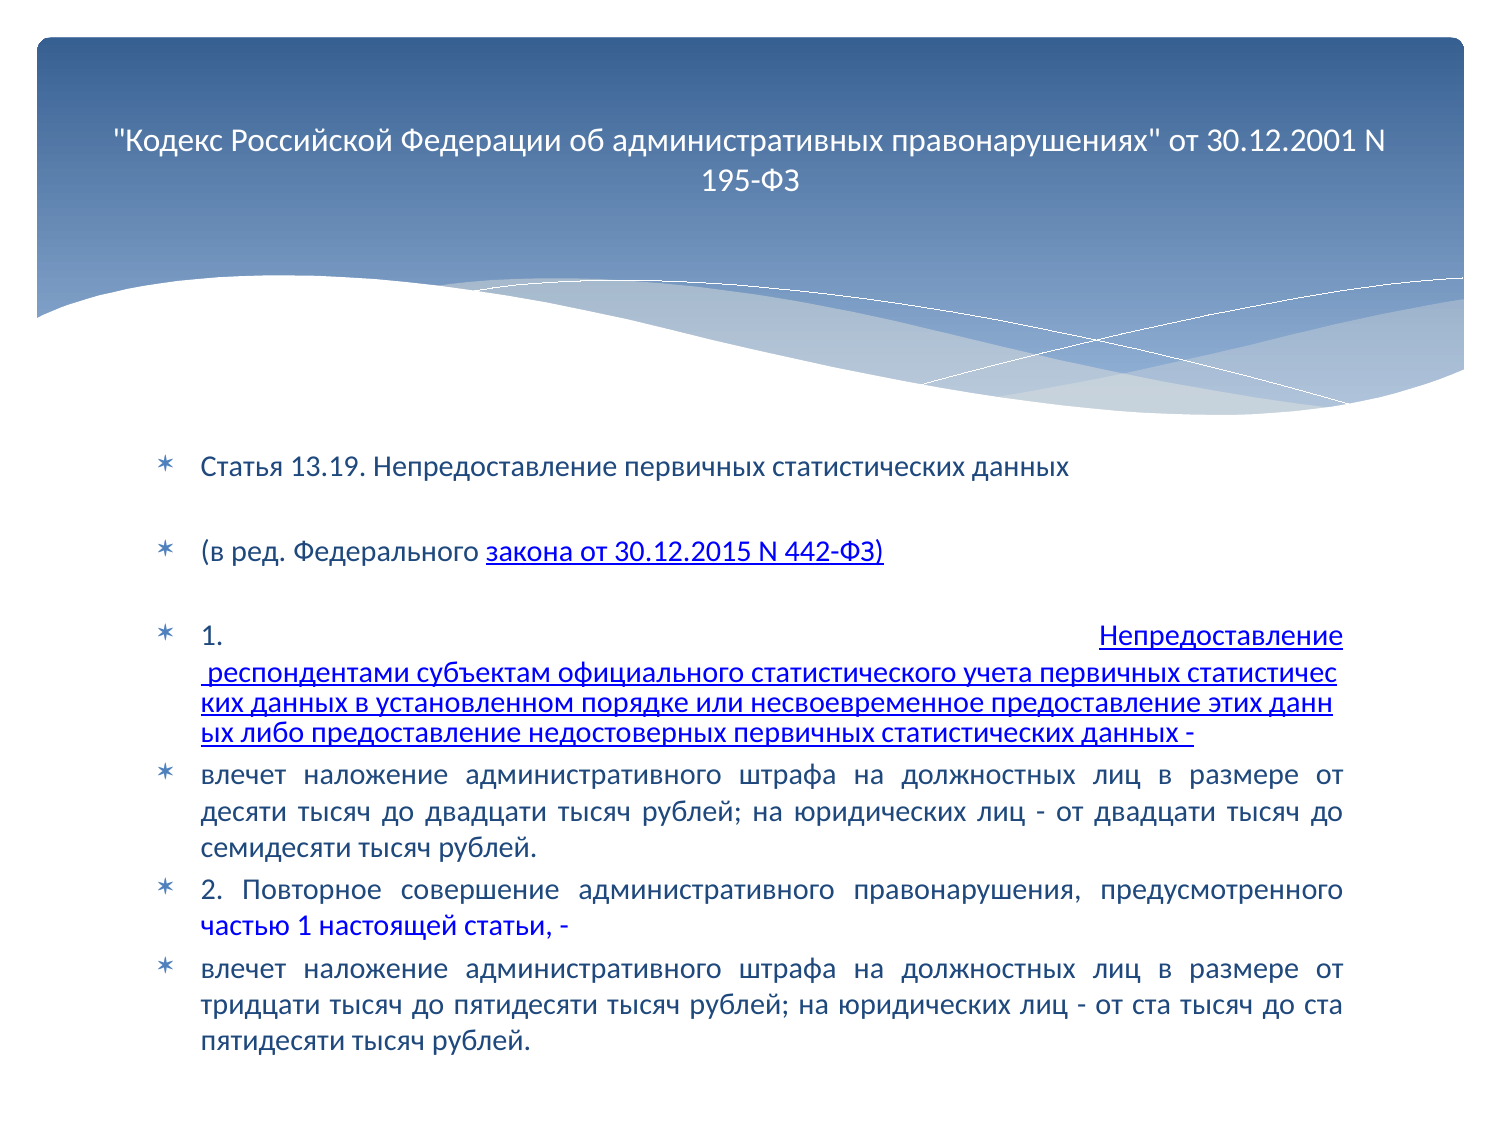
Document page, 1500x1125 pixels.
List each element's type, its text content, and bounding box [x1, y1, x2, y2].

list Статья 13.19. Непредоставление первичных статистических данных (в ред. Федерального закона от 30.12.2015 N 442-ФЗ) 1. Непредоставление респондентами субъектам официального статистического учета первичных статистических данных в установленном порядке или несвоевременное предоставление этих данных либо предоставление недостоверных первичных статистических данных - влечет наложение административного штрафа на должностных лиц в размере от десяти тысяч до двадцати тысяч рублей; на юридических лиц - от двадцати тысяч до семидесяти тысяч рублей. 2. Повторное совершение административного правонарушения, предусмотренного частью 1 настоящей статьи, - влечет наложение административного штрафа на должностных лиц в размере от тридцати тысяч до пятидесяти тысяч рублей; на юридических лиц - от ста тысяч до ста пятидесяти тысяч рублей. [143, 438, 1359, 1005]
title "Кодекс Российской Федерации об административных правонарушениях" от 30.12.2001 N 195-ФЗ [75, 55, 1425, 261]
